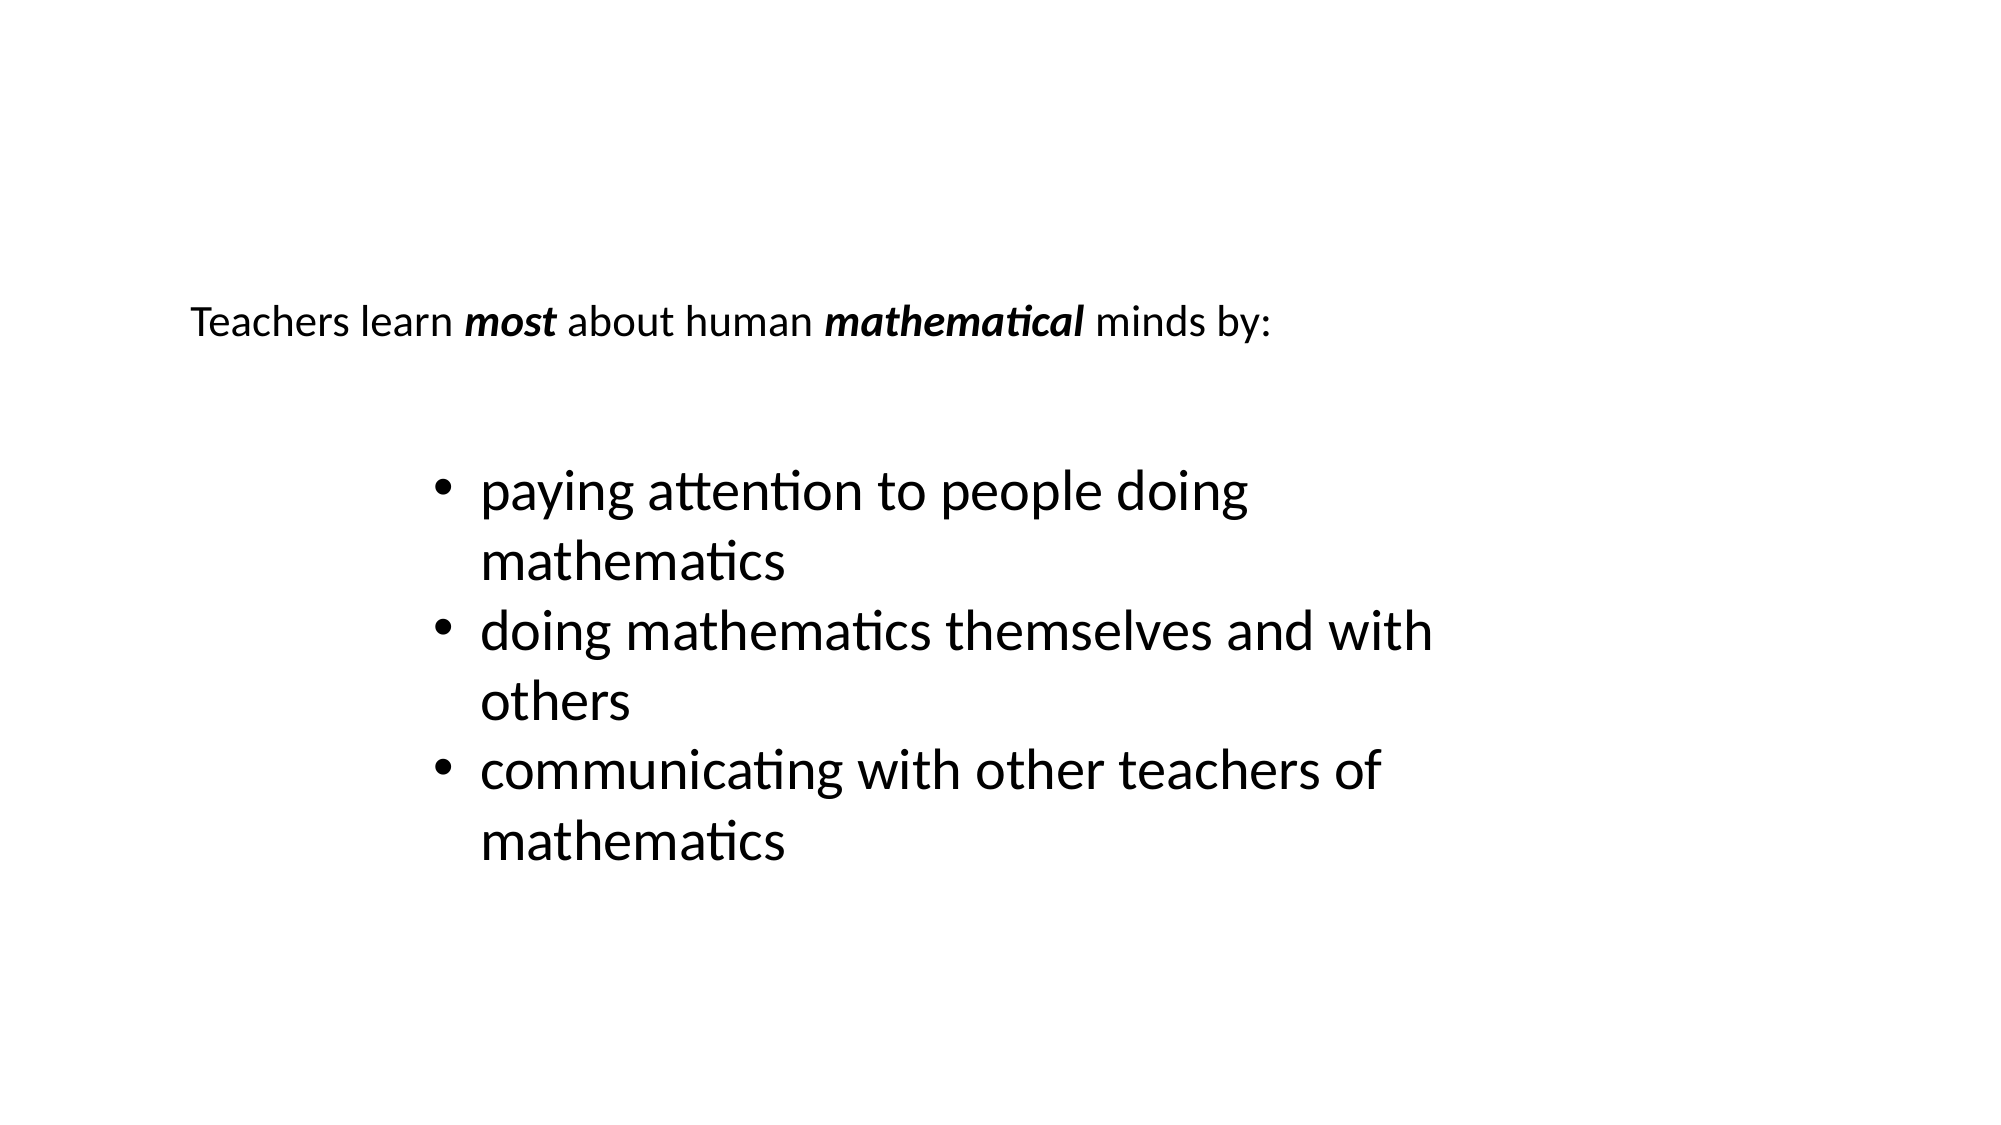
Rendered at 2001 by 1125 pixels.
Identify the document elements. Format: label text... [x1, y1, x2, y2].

text_box paying attention to people doing mathematics doing mathematics themselves and with others communicating with other teachers of mathematics [418, 444, 1551, 880]
title Teachers learn most about human mathematical minds by: [175, 288, 1901, 507]
